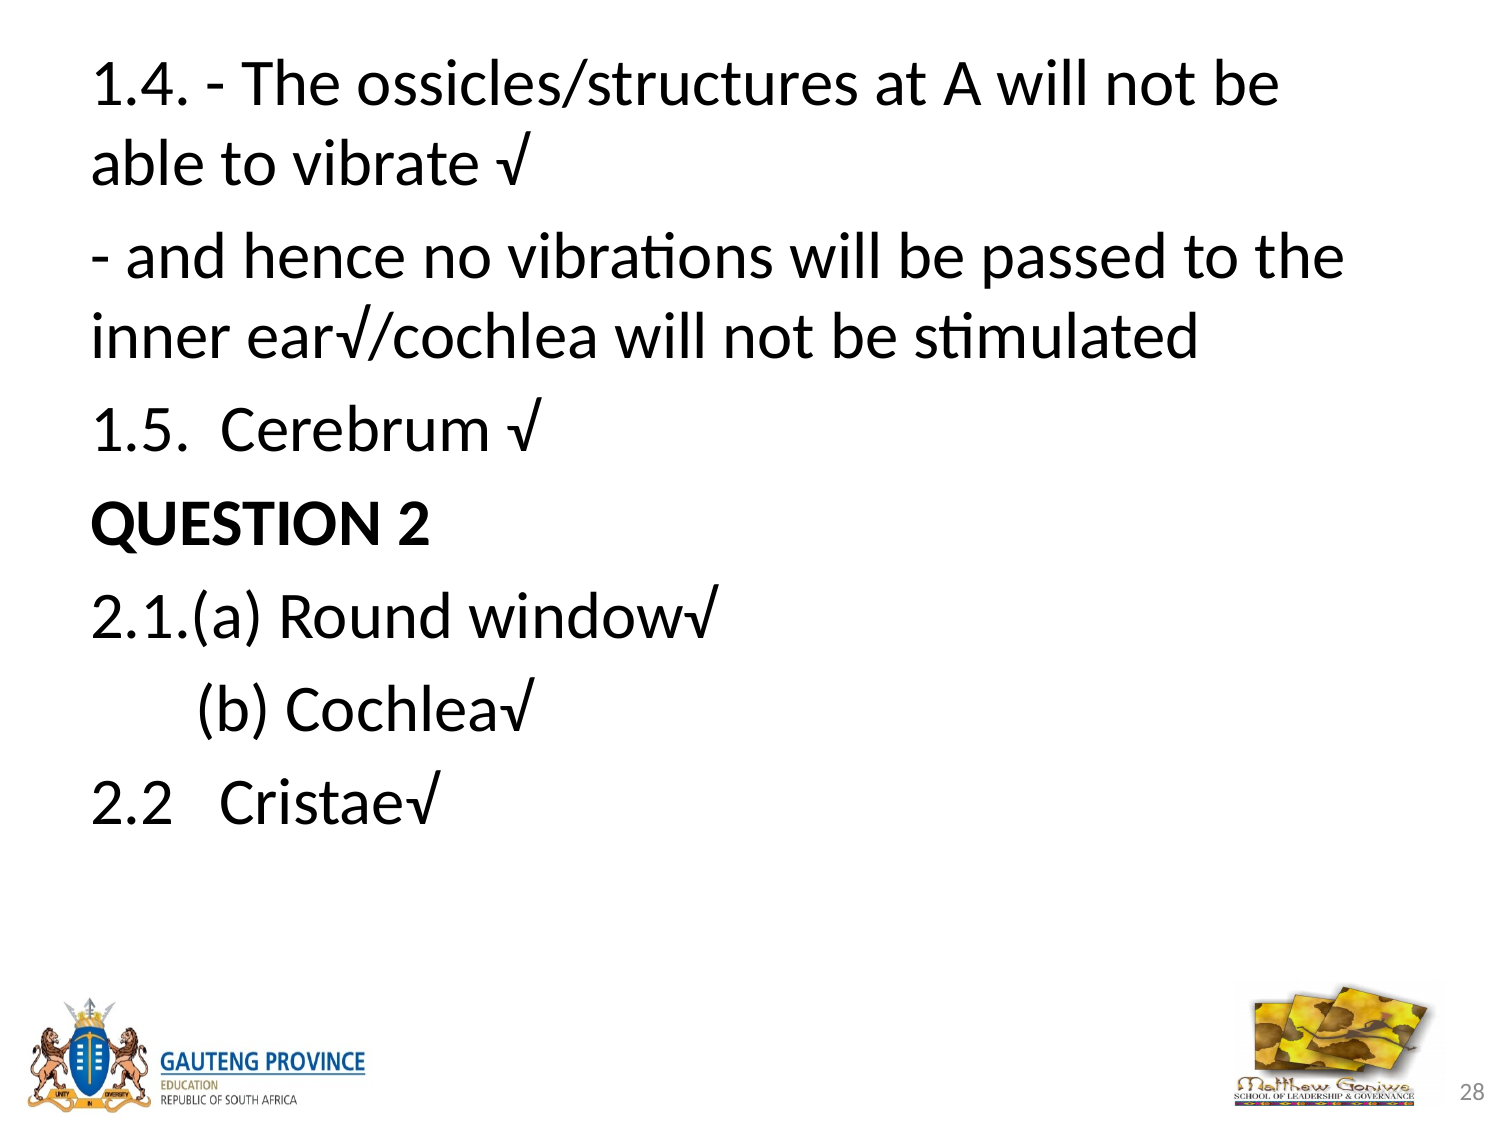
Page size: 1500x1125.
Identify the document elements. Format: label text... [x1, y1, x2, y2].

picture [17, 987, 373, 1116]
slide_number 28 [1149, 1060, 1500, 1121]
list 1.4. - The ossicles/structures at A will not be able to vibrate √ - and hence no vibrations will be passed to the inner ear√/cochlea will not be stimulated 1.5. Cerebrum √ QUESTION 2 2.1.(a) Round window√ (b) Cochlea√ 2.2 Cristae√ [75, 30, 1425, 1005]
picture [1234, 980, 1445, 1060]
